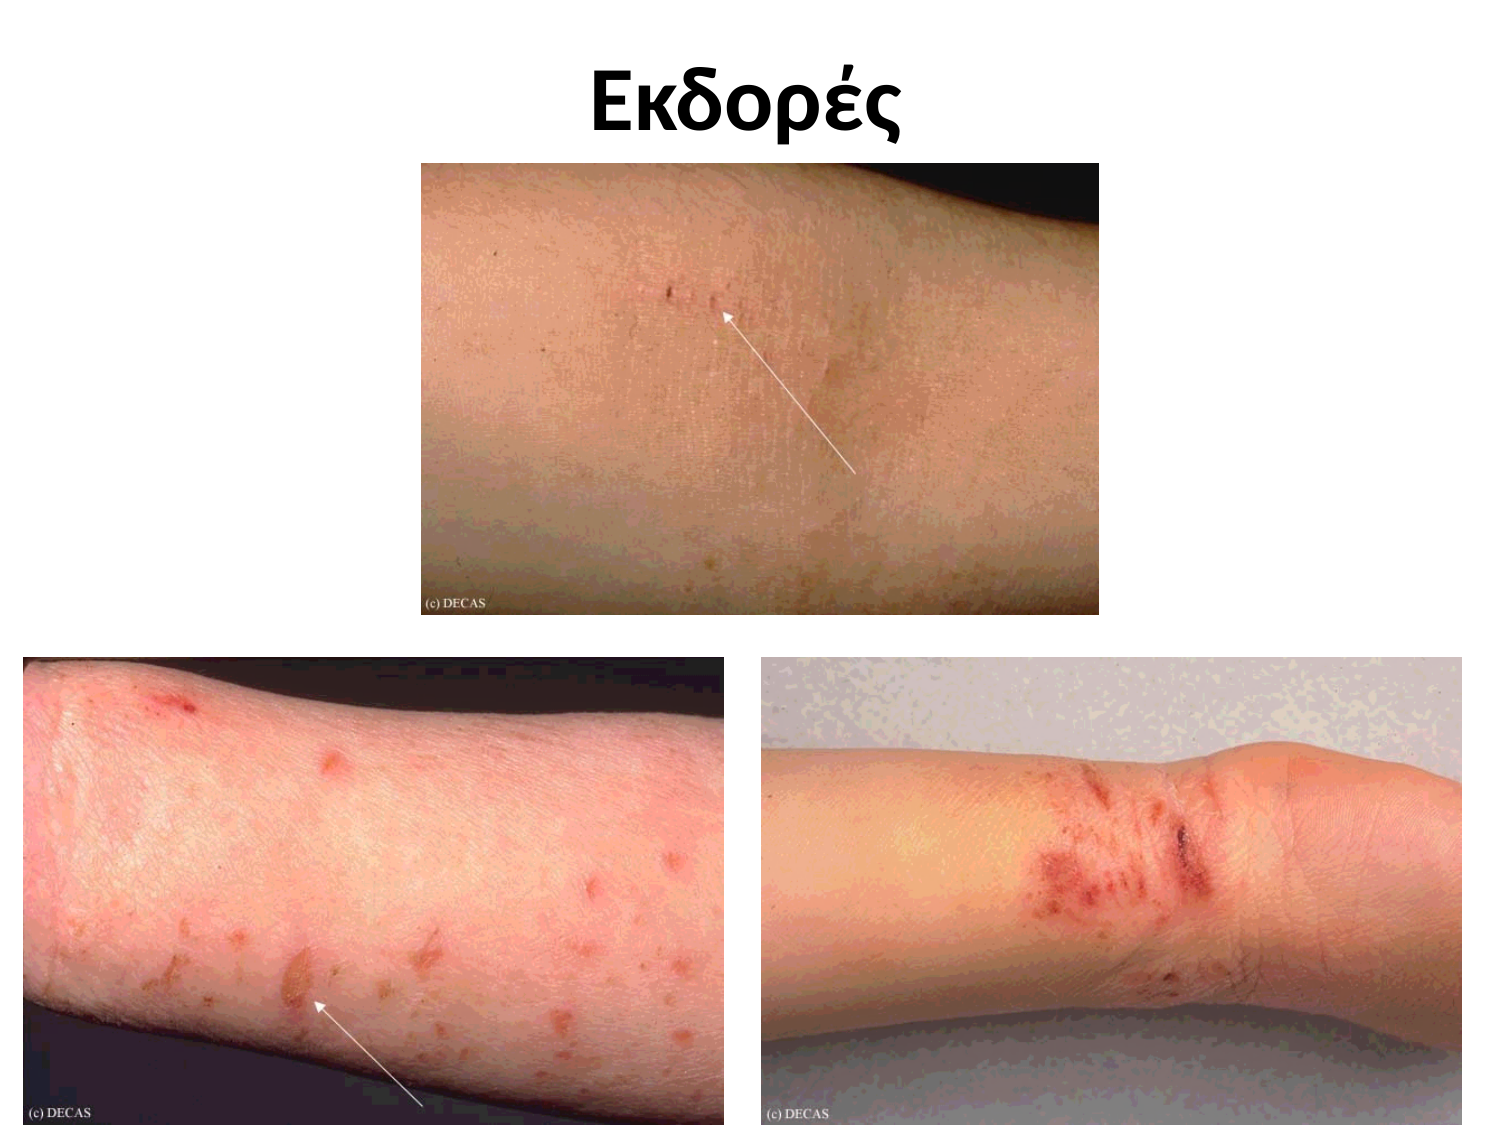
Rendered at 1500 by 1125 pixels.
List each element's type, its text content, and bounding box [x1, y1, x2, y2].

picture [421, 163, 1099, 615]
picture [761, 657, 1463, 1125]
title Εκδορές [375, 0, 1117, 188]
picture [23, 657, 724, 1125]
